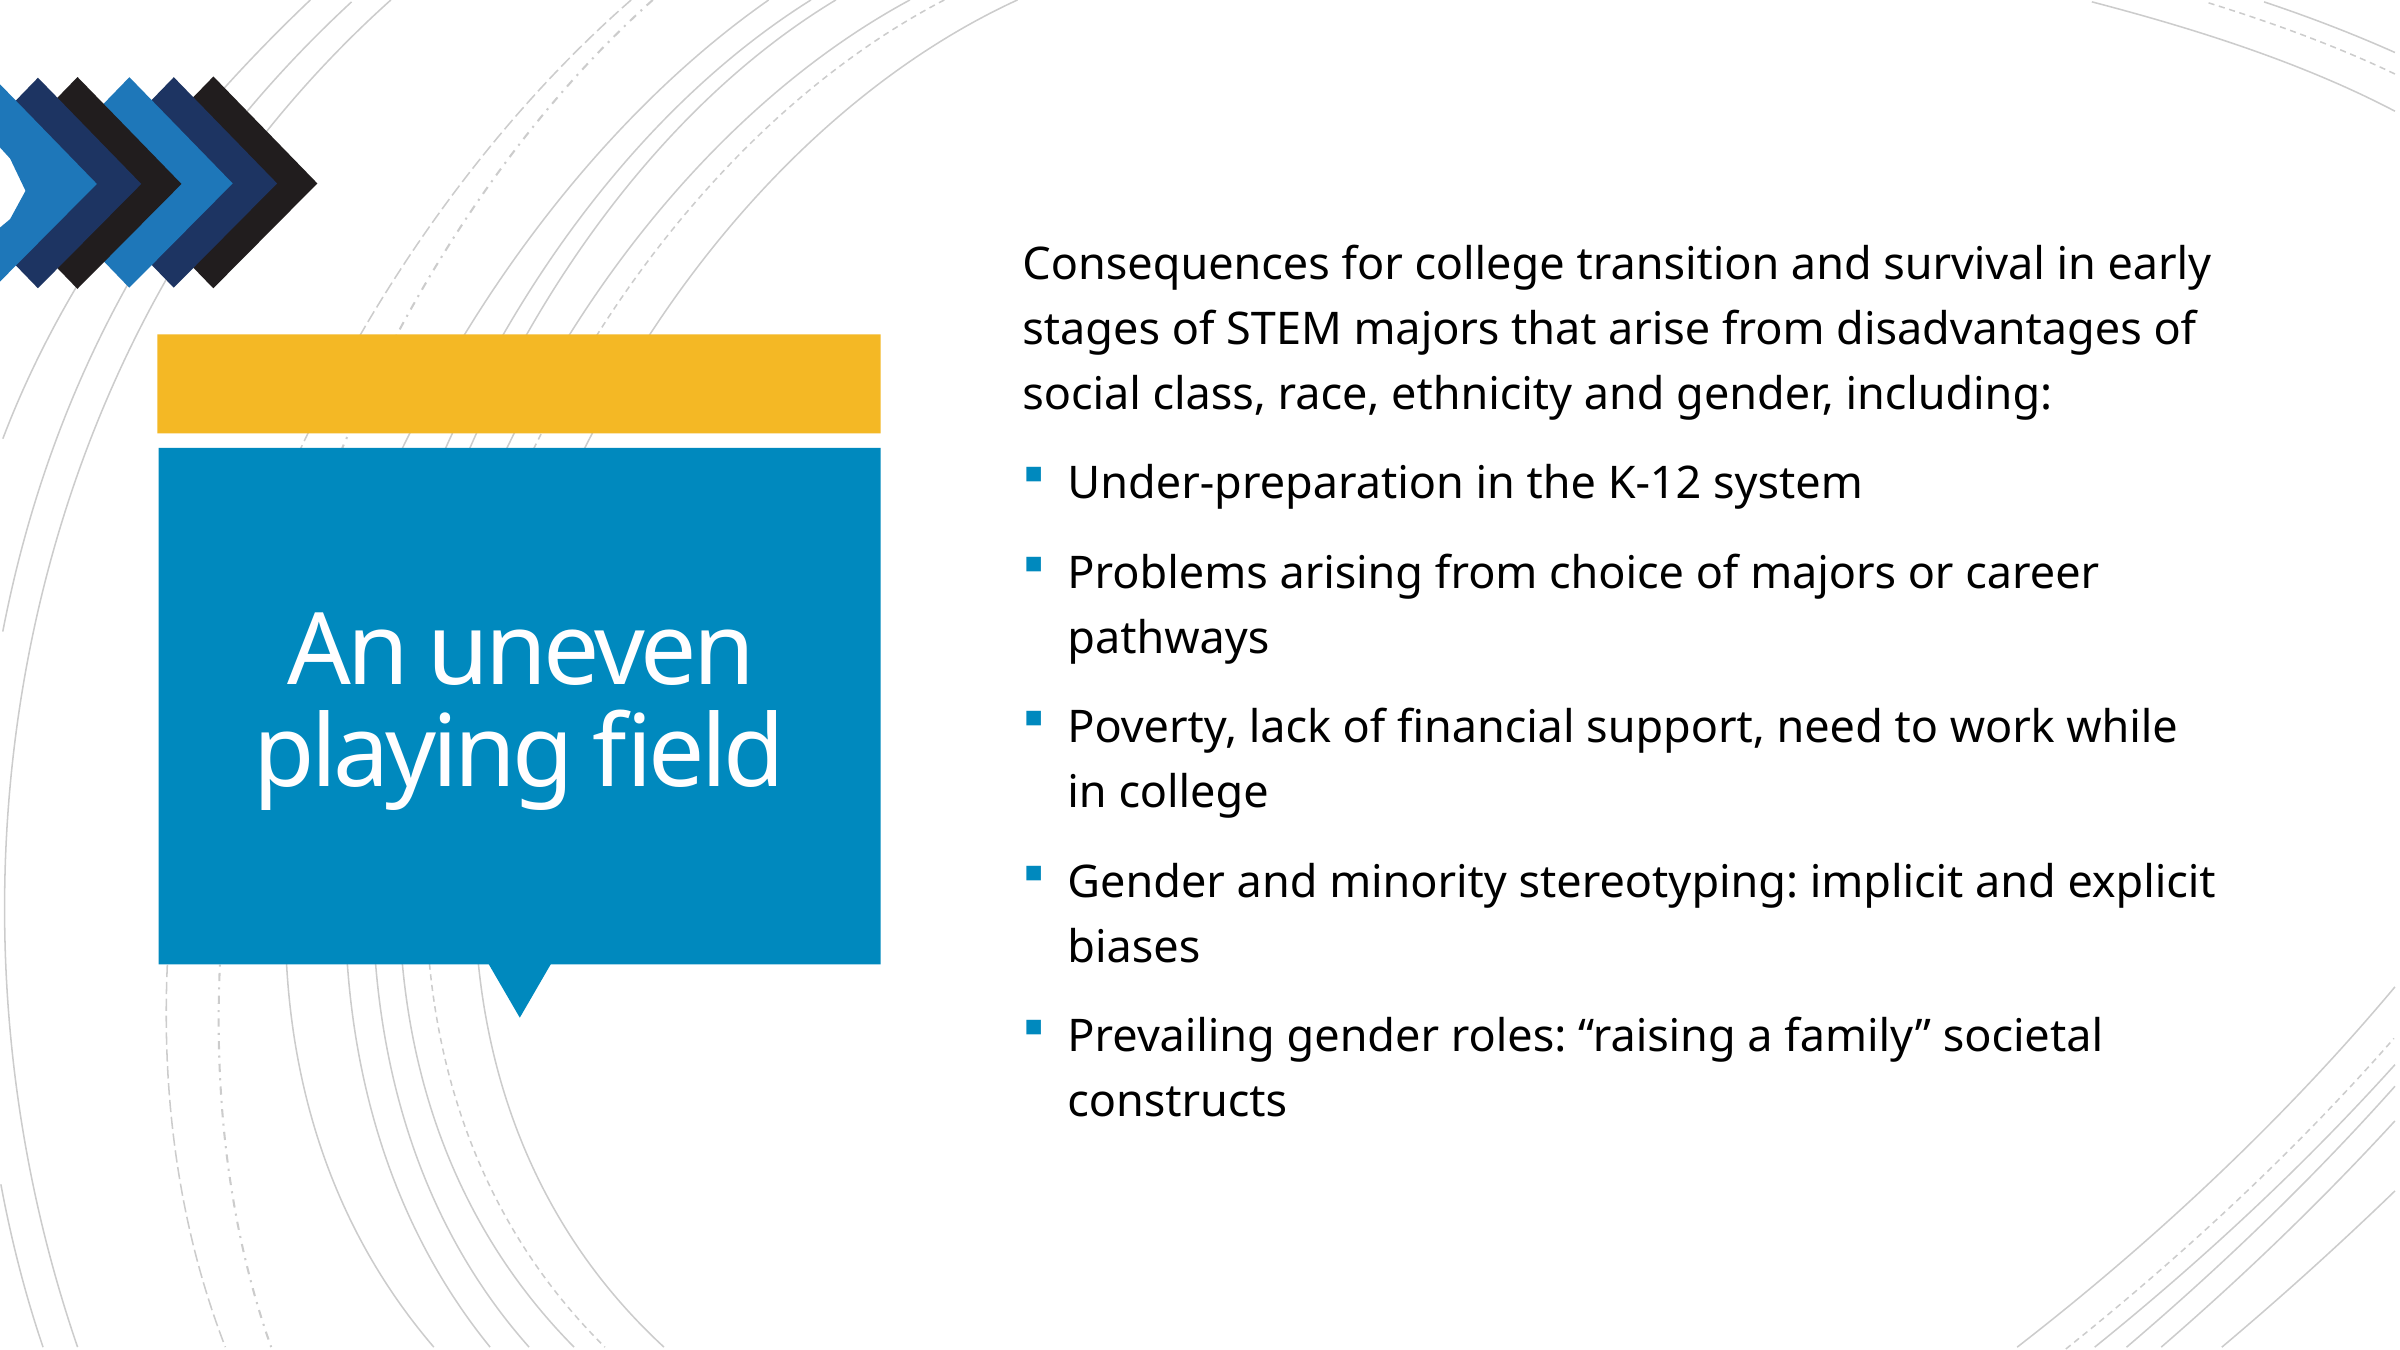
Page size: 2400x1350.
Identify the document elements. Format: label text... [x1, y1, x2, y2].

text_box [0, 84, 97, 282]
title An uneven playing field [206, 590, 833, 819]
text_box [152, 77, 278, 288]
list Consequences for college transition and survival in early stages of STEM majors that arise from disadvantages of social class, race, ethnicity and gender, including: Under-preparation in the K-12 system Problems arising from choice of majors or career pathways Poverty, lack of financial support, need to work while in college Gender and minority stereotyping: implicit and explicit biases Prevailing gender roles: “raising a family” societal constructs [1007, 158, 2245, 1192]
text_box [16, 77, 142, 289]
text_box [194, 76, 318, 289]
text_box [104, 77, 233, 288]
text_box [58, 77, 182, 289]
